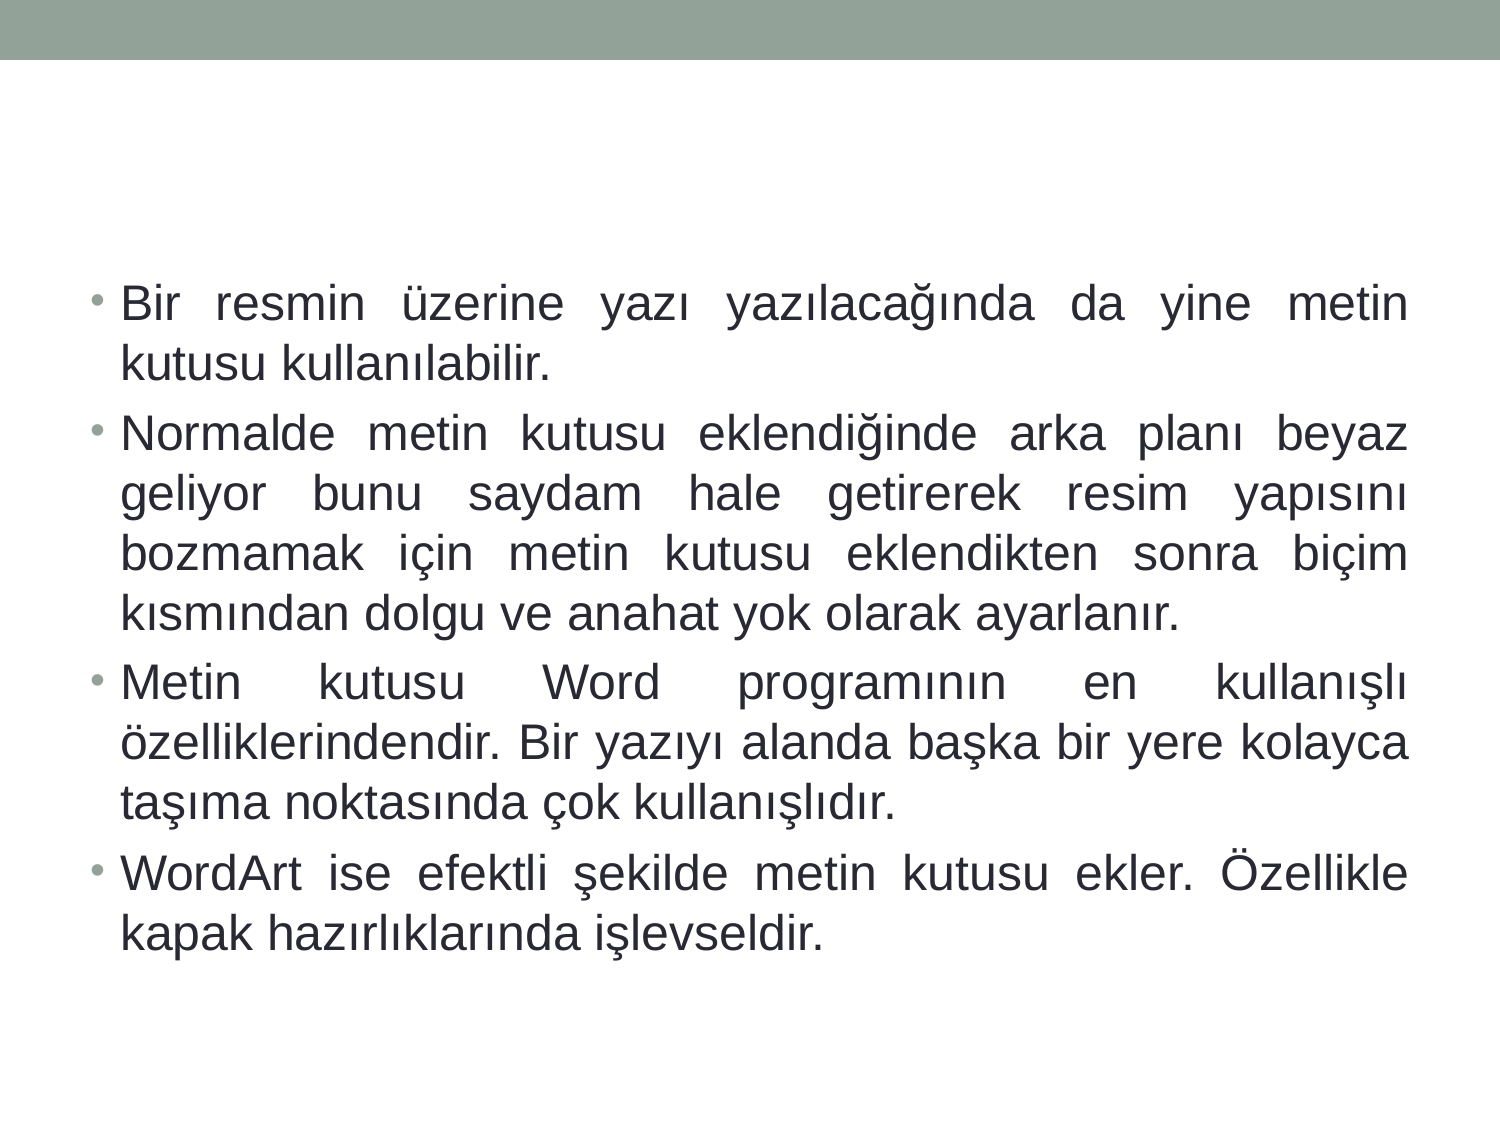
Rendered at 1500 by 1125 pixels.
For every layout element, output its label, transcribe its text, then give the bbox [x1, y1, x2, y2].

list Bir resmin üzerine yazı yazılacağında da yine metin kutusu kullanılabilir. Normalde metin kutusu eklendiğinde arka planı beyaz geliyor bunu saydam hale getirerek resim yapısını bozmamak için metin kutusu eklendikten sonra biçim kısmından dolgu ve anahat yok olarak ayarlanır. Metin kutusu Word programının en kullanışlı özelliklerindendir. Bir yazıyı alanda başka bir yere kolayca taşıma noktasında çok kullanışlıdır. WordArt ise efektli şekilde metin kutusu ekler. Özellikle kapak hazırlıklarında işlevseldir. [75, 262, 1425, 1063]
